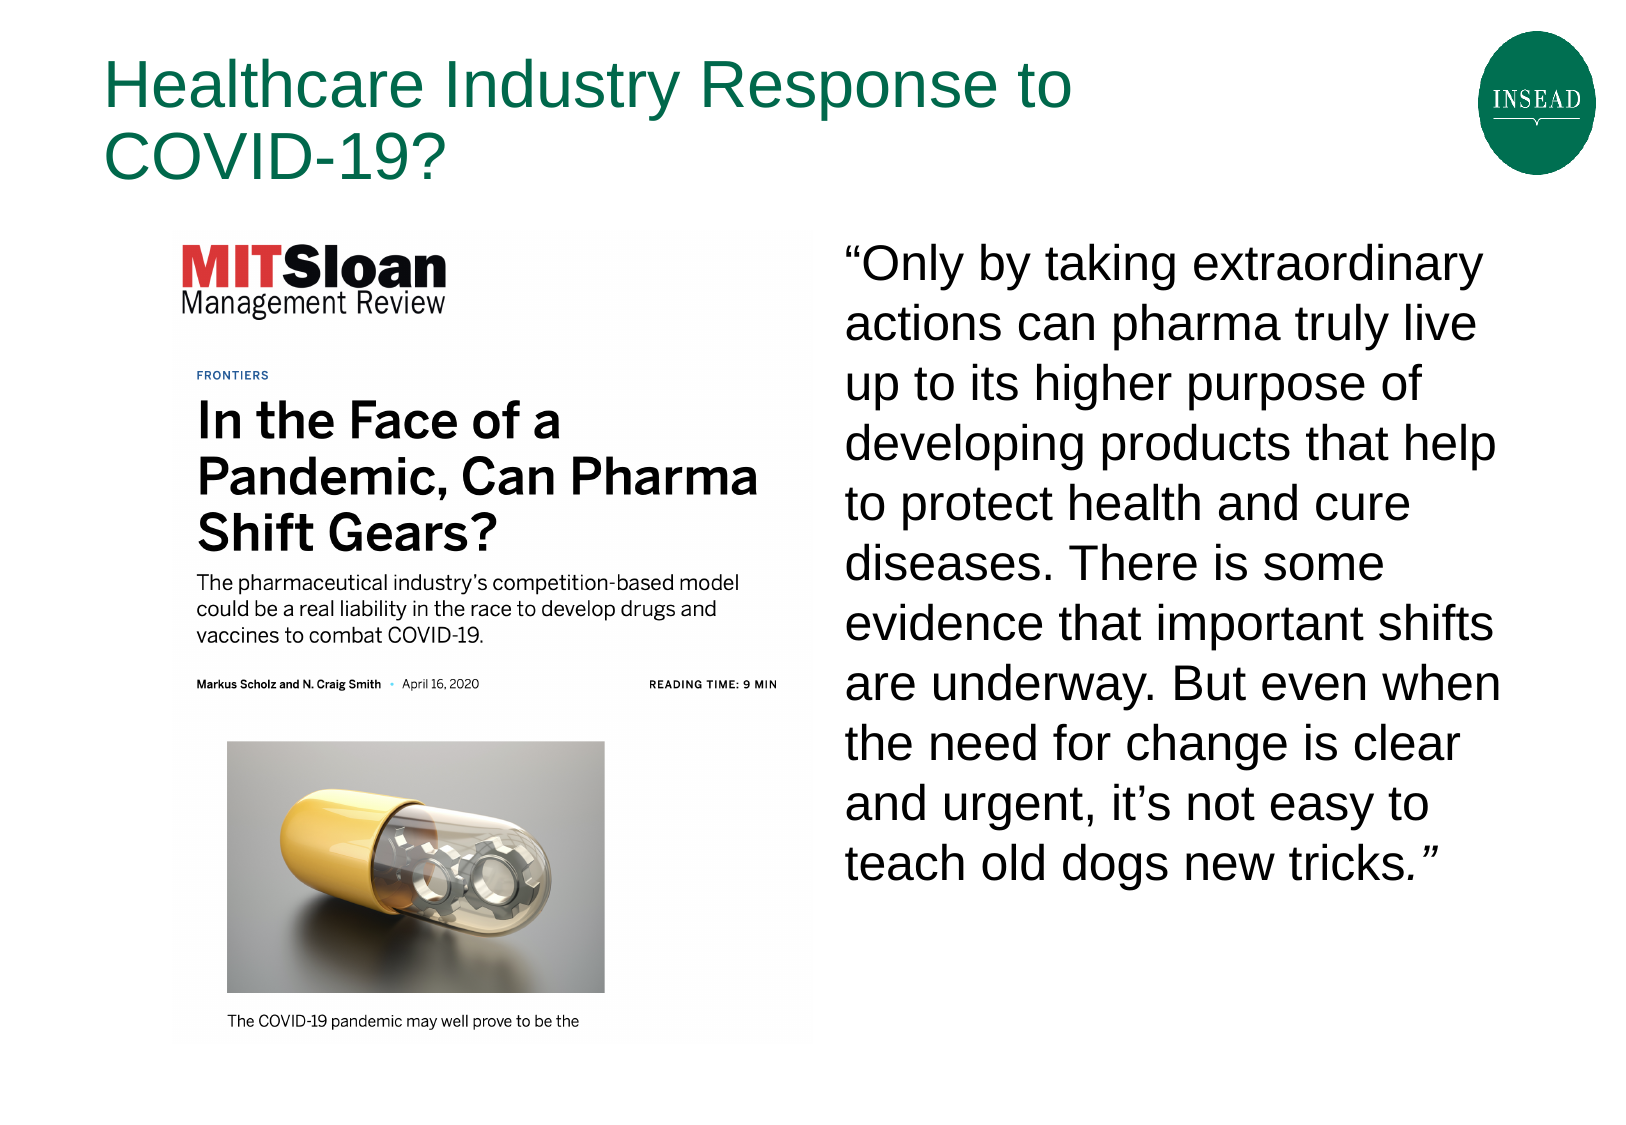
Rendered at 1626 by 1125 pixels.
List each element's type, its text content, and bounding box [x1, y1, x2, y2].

title Healthcare Industry Response to COVID-19? [103, 49, 1267, 204]
list “Only by taking extraordinary actions can pharma truly live up to its higher purpose of developing products that help to protect health and cure diseases. There is some evidence that important shifts are underway. But even when the need for change is clear and urgent, it’s not easy to teach old dogs new tricks.” [844, 230, 1541, 1044]
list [172, 230, 813, 1044]
picture [1476, 29, 1597, 178]
